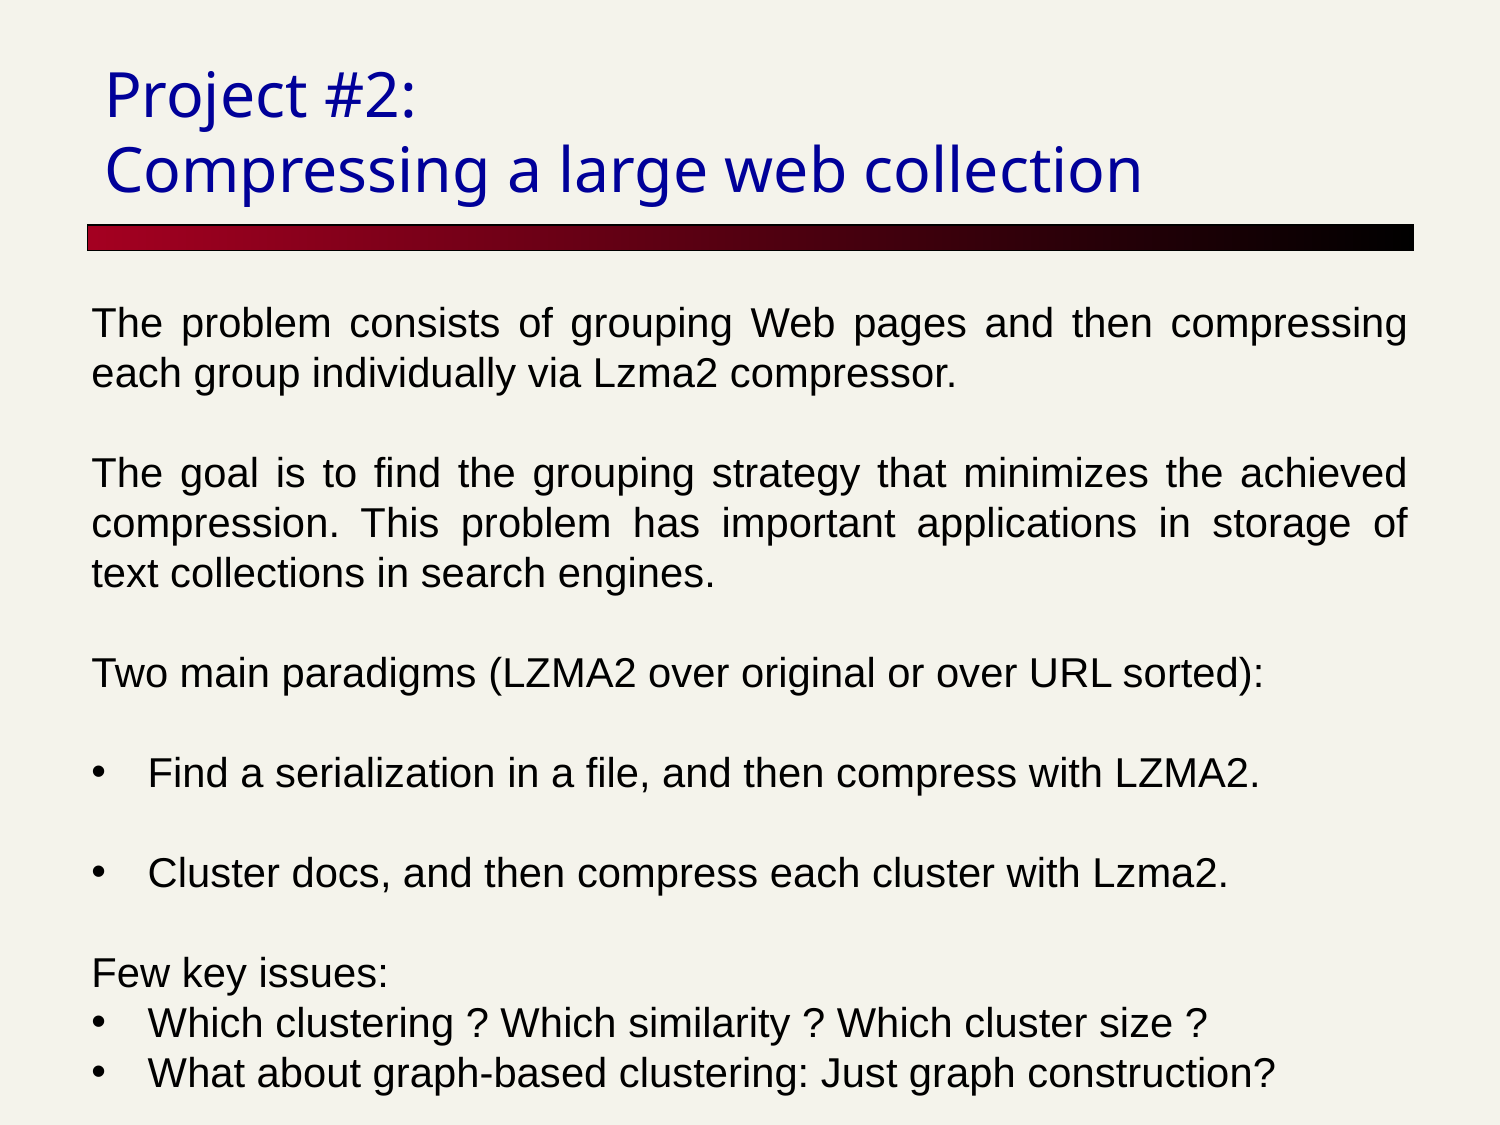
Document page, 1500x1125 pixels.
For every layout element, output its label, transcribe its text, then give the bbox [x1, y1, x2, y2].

title Project #2: Compressing a large web collection [88, 125, 1365, 213]
text_box The problem consists of grouping Web pages and then compressing each group individually via Lzma2 compressor. The goal is to find the grouping strategy that minimizes the achieved compression. This problem has important applications in storage of text collections in search engines. Two main paradigms (LZMA2 over original or over URL sorted): Find a serialization in a file, and then compress with LZMA2. Cluster docs, and then compress each cluster with Lzma2. Few key issues: Which clustering ? Which similarity ? Which cluster size ? What about graph-based clustering: Just graph construction? [76, 288, 1424, 1104]
